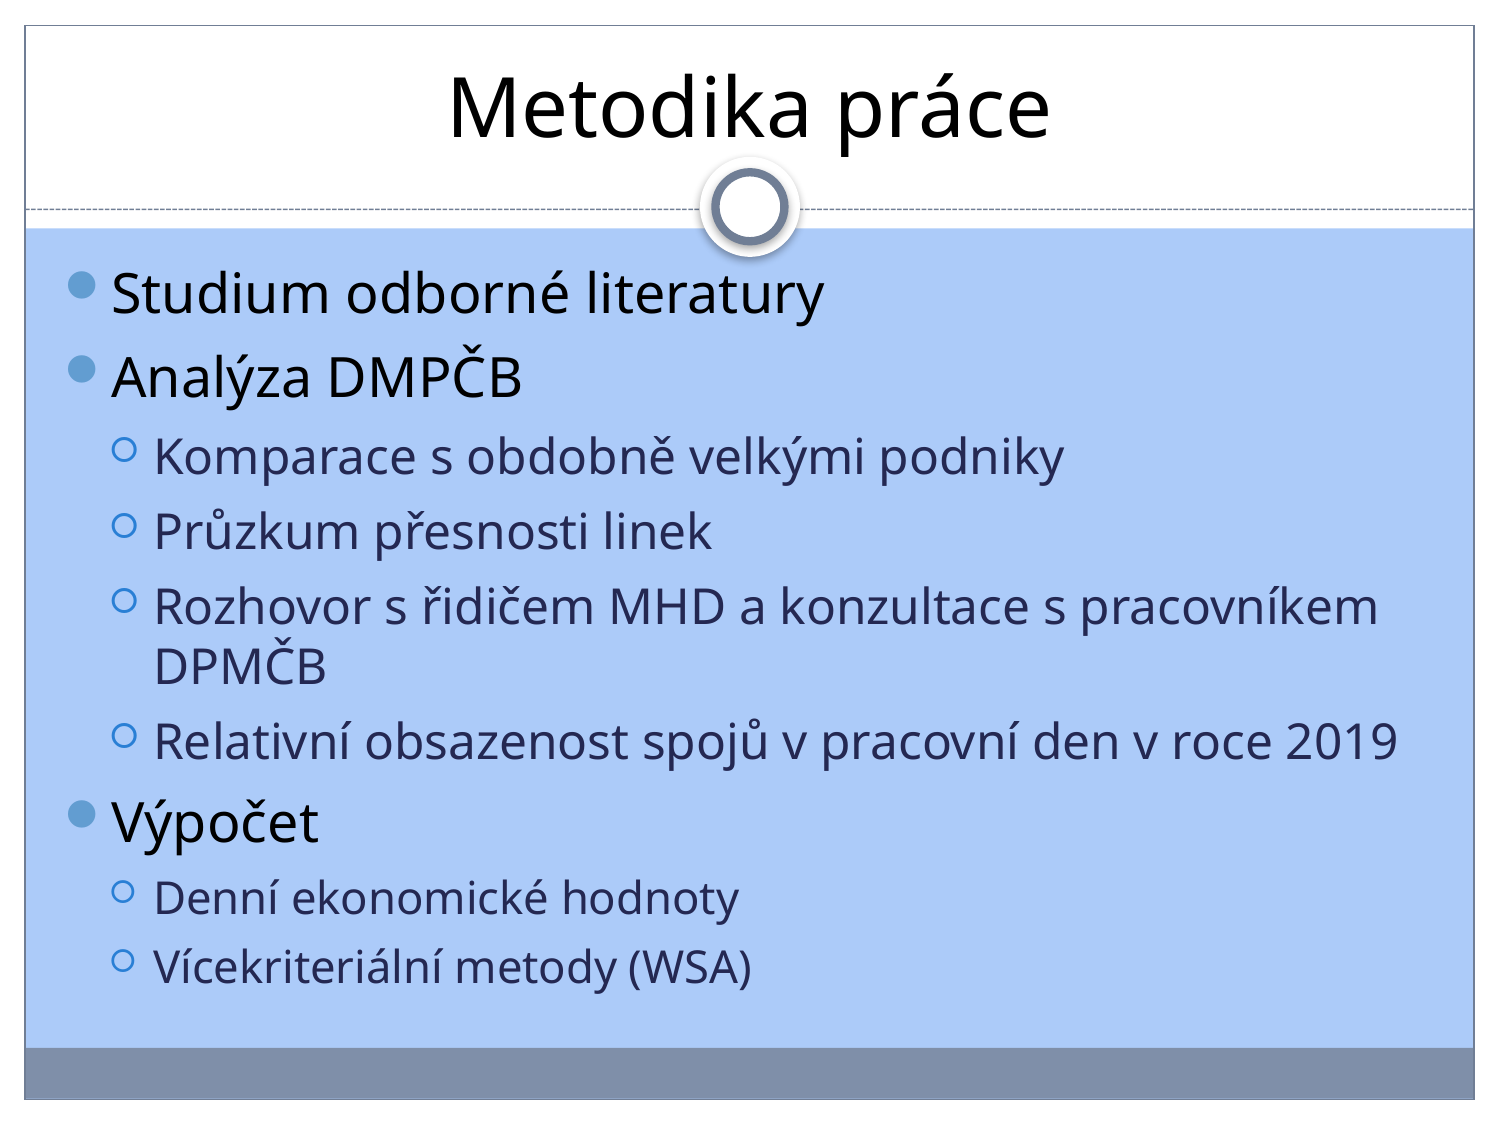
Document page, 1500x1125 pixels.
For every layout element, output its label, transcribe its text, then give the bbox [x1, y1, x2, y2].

title Metodika práce [49, 37, 1450, 162]
list Studium odborné literatury Analýza DMPČB Komparace s obdobně velkými podniky Průzkum přesnosti linek Rozhovor s řidičem MHD a konzultace s pracovníkem DPMČB Relativní obsazenost spojů v pracovní den v roce 2019 Výpočet Denní ekonomické hodnoty Vícekriteriální metody (WSA) [49, 250, 1445, 1001]
